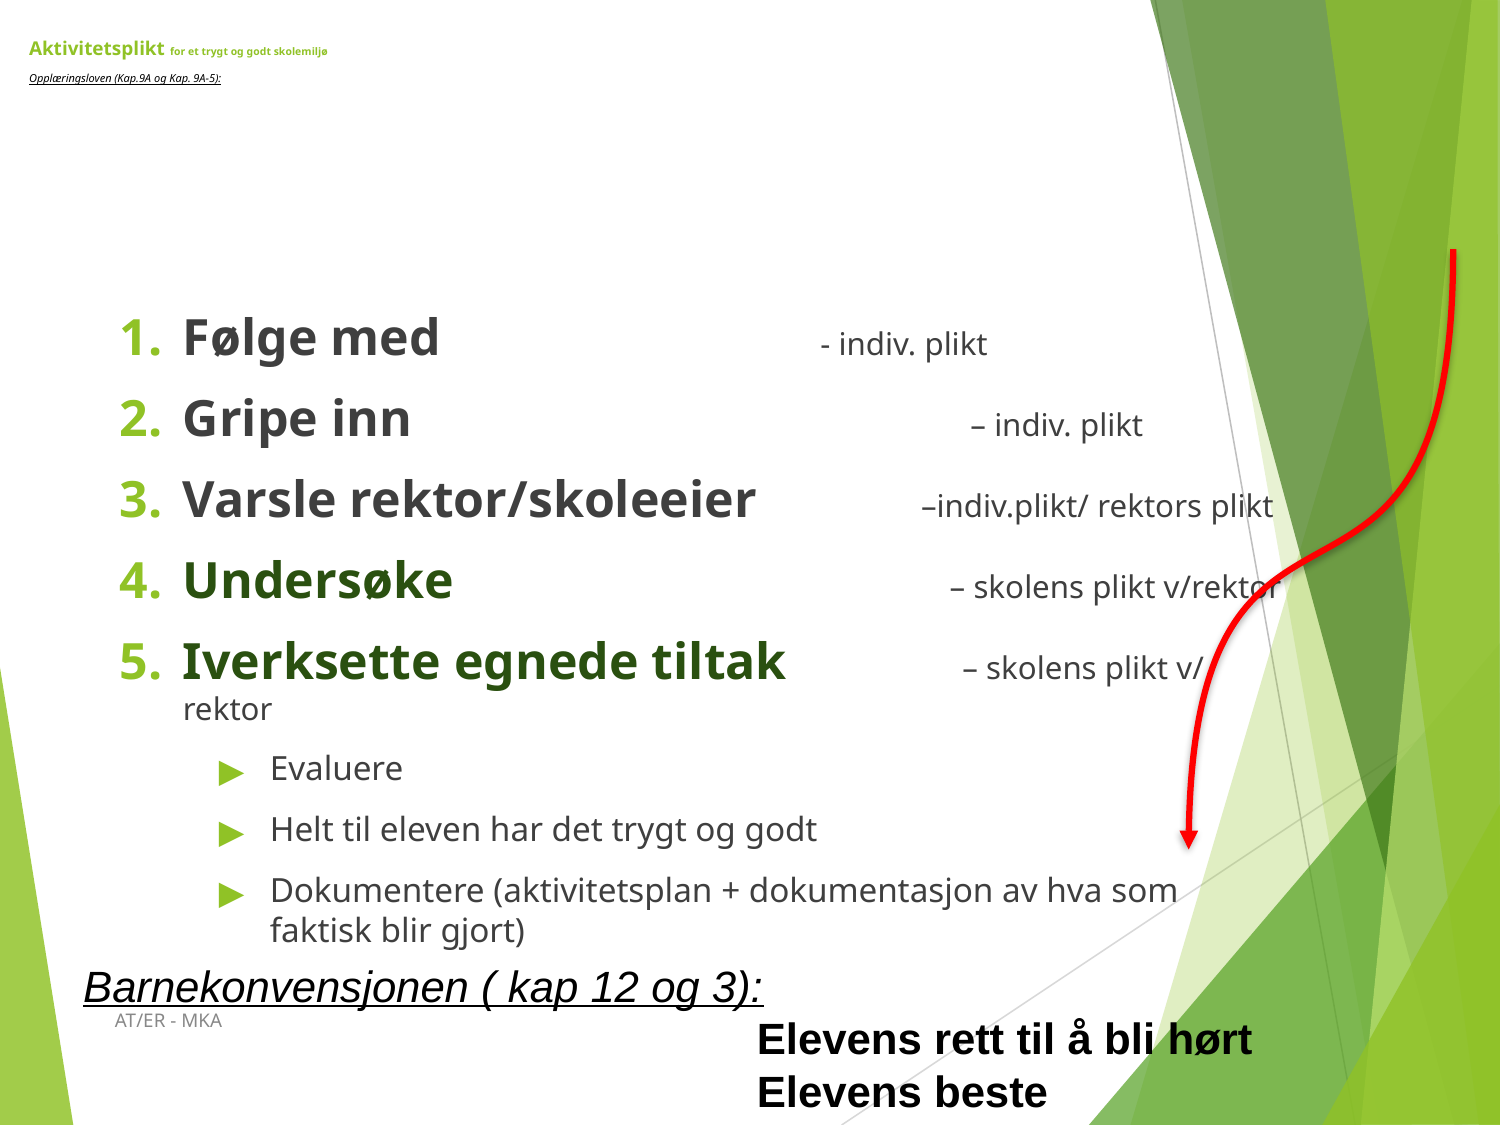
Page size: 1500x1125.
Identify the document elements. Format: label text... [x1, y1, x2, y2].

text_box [1020, 416, 1500, 682]
footer AT/ER - MKA [99, 991, 859, 1051]
text_box Barnekonvensjonen ( kap 12 og 3): Elevens rett til å bli hørt Elevens beste [68, 950, 1289, 1124]
list Følge med - indiv. plikt Gripe inn – indiv. plikt Varsle rektor/skoleeier –indiv.plikt/ rektors plikt Undersøke – skolens plikt v/rektor Iverksette egnede tiltak – skolens plikt v/ rektor Evaluere Helt til eleven har det trygt og godt Dokumentere (aktivitetsplan + dokumentasjon av hva som faktisk blir gjort) [104, 290, 1306, 926]
title Aktivitetsplikt for et trygt og godt skolemiljø Opplæringsloven (Kap.9A og Kap. 9A-5): [14, 21, 1343, 127]
